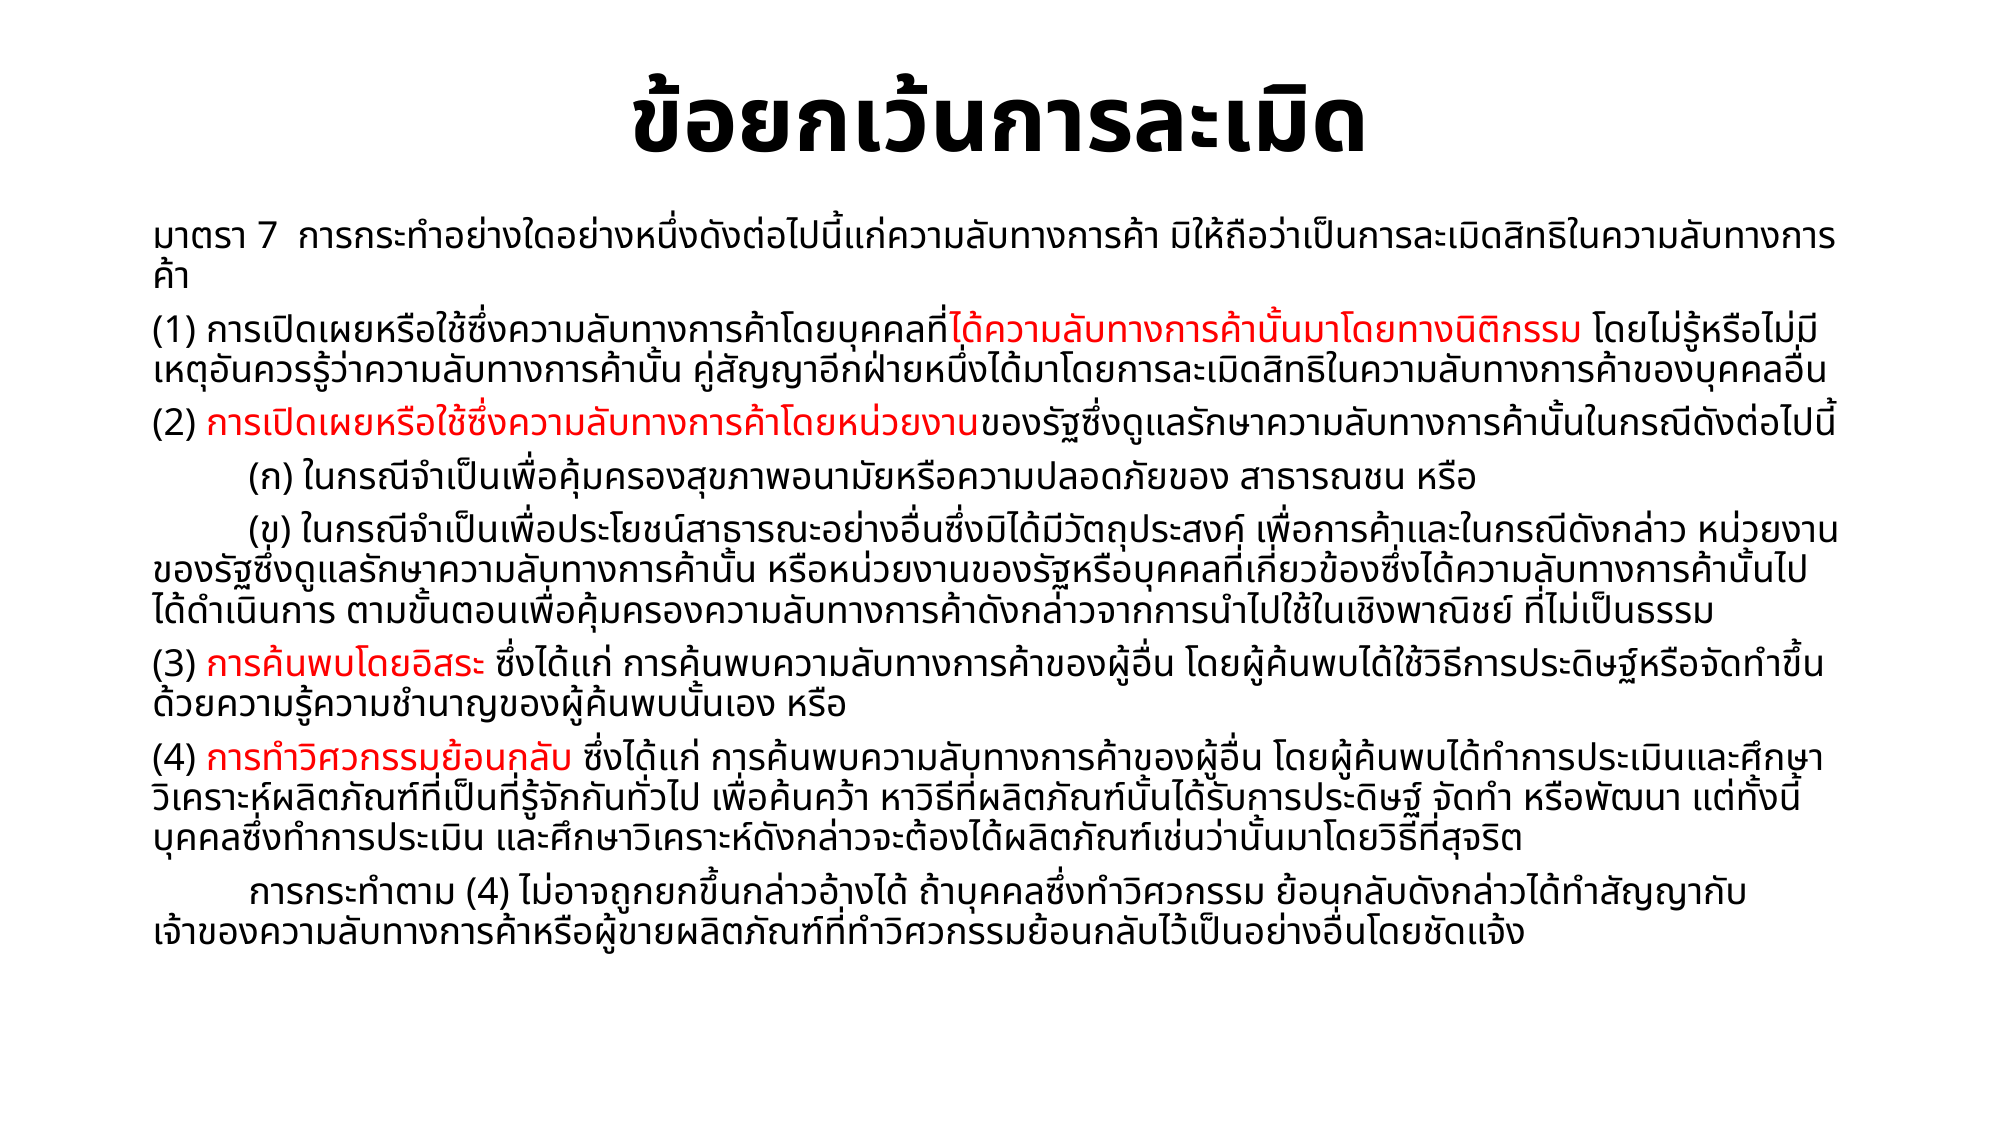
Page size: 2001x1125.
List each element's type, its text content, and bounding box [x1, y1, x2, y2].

list มาตรา 7 การกระทำอย่างใดอย่างหนึ่งดังต่อไปนี้แก่ความลับทางการค้า มิให้ถือว่าเป็นการละเมิดสิทธิในความลับทางการค้า (1) การเปิดเผยหรือใช้ซึ่งความลับทางการค้าโดยบุคคลที่ได้ความลับทางการค้านั้นมาโดยทางนิติกรรม โดยไม่รู้หรือไม่มีเหตุอันควรรู้ว่าความลับทางการค้านั้น คู่สัญญาอีกฝ่ายหนึ่งได้มาโดยการละเมิดสิทธิในความลับทางการค้าของบุคคลอื่น (2) การเปิดเผยหรือใช้ซึ่งความลับทางการค้าโดยหน่วยงานของรัฐซึ่งดูแลรักษาความลับทางการค้านั้นในกรณีดังต่อไปนี้ (ก) ในกรณีจำเป็นเพื่อคุ้มครองสุขภาพอนามัยหรือความปลอดภัยของ สาธารณชน หรือ (ข) ในกรณีจำเป็นเพื่อประโยชน์สาธารณะอย่างอื่นซึ่งมิได้มีวัตถุประสงค์ เพื่อการค้าและในกรณีดังกล่าว หน่วยงานของรัฐซึ่งดูแลรักษาความลับทางการค้านั้น หรือหน่วยงานของรัฐหรือบุคคลที่เกี่ยวข้องซึ่งได้ความลับทางการค้านั้นไป ได้ดำเนินการ ตามขั้นตอนเพื่อคุ้มครองความลับทางการค้าดังกล่าวจากการนำไปใช้ในเชิงพาณิชย์ ที่ไม่เป็นธรรม (3) การค้นพบโดยอิสระ ซึ่งได้แก่ การค้นพบความลับทางการค้าของผู้อื่น โดยผู้ค้นพบได้ใช้วิธีการประดิษฐ์หรือจัดทำขึ้นด้วยความรู้ความชำนาญของผู้ค้นพบนั้นเอง หรือ (4) การทำวิศวกรรมย้อนกลับ ซึ่งได้แก่ การค้นพบความลับทางการค้าของผู้อื่น โดยผู้ค้นพบได้ทำการประเมินและศึกษาวิเคราะห์ผลิตภัณฑ์ที่เป็นที่รู้จักกันทั่วไป เพื่อค้นคว้า หาวิธีที่ผลิตภัณฑ์นั้นได้รับการประดิษฐ์ จัดทำ หรือพัฒนา แต่ทั้งนี้ บุคคลซึ่งทำการประเมิน และศึกษาวิเคราะห์ดังกล่าวจะต้องได้ผลิตภัณฑ์เช่นว่านั้นมาโดยวิธีที่สุจริต การกระทำตาม (4) ไม่อาจถูกยกขึ้นกล่าวอ้างได้ ถ้าบุคคลซึ่งทำวิศวกรรม ย้อนกลับดังกล่าวได้ทำสัญญากับเจ้าของความลับทางการค้าหรือผู้ขายผลิตภัณฑ์ที่ทำวิศวกรรมย้อนกลับไว้เป็นอย่างอื่นโดยชัดแจ้ง [137, 208, 1863, 1044]
title ข้อยกเว้นการละเมิด [137, 34, 1863, 208]
